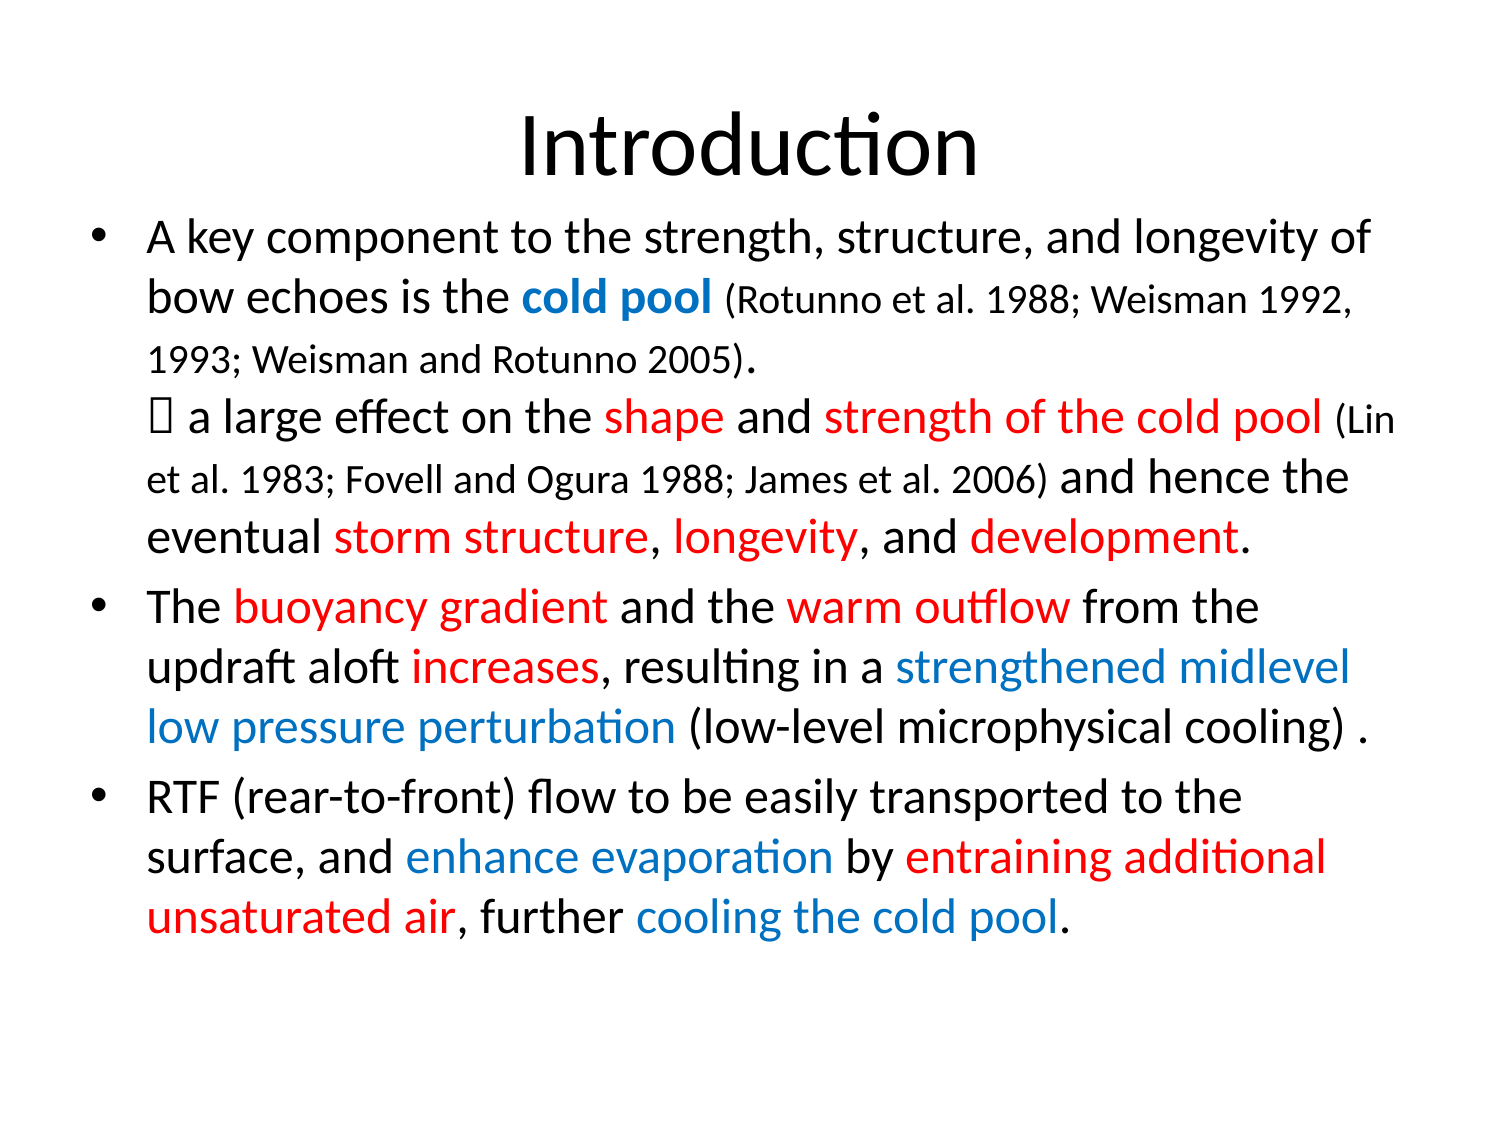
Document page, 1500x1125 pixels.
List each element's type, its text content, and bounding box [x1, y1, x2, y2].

title Introduction [75, 45, 1425, 196]
list A key component to the strength, structure, and longevity of bow echoes is the cold pool (Rotunno et al. 1988; Weisman 1992, 1993; Weisman and Rotunno 2005).  a large effect on the shape and strength of the cold pool (Lin et al. 1983; Fovell and Ogura 1988; James et al. 2006) and hence the eventual storm structure, longevity, and development. The buoyancy gradient and the warm outflow from the updraft aloft increases, resulting in a strengthened midlevel low pressure perturbation (low-level microphysical cooling) . RTF (rear-to-front) flow to be easily transported to the surface, and enhance evaporation by entraining additional unsaturated air, further cooling the cold pool. [75, 196, 1425, 1083]
